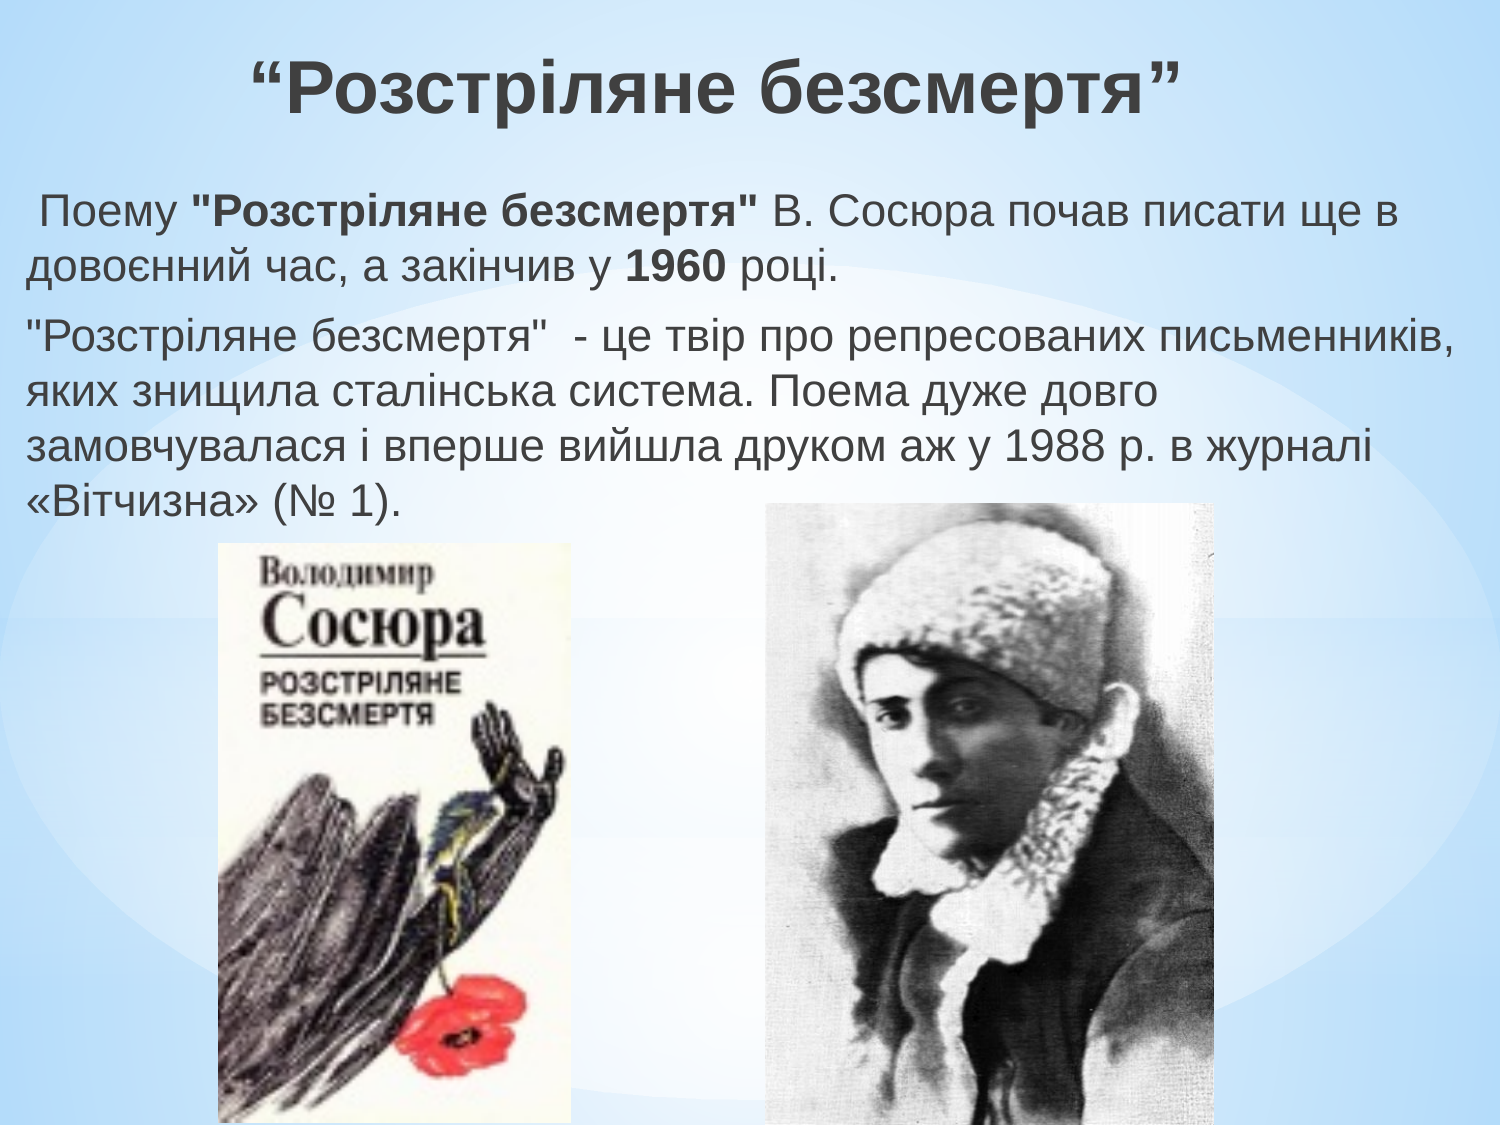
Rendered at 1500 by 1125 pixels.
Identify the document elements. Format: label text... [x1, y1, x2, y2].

picture [765, 503, 1215, 1125]
picture [218, 542, 572, 1123]
list Поему "Розстріляне безсмертя" В. Сосюра почав писати ще в довоєнний час, а закінчив у 1960 році. "Розстріляне безсмертя" - це твір про репресованих письменників, яких знищила сталінська система. Поема дуже довго замовчувалася і вперше вийшла друком аж у 1988 р. в журналі «Вітчизна» (№ 1). [3, 172, 1500, 1019]
text_box “Розстріляне безсмертя” [171, 30, 1241, 244]
